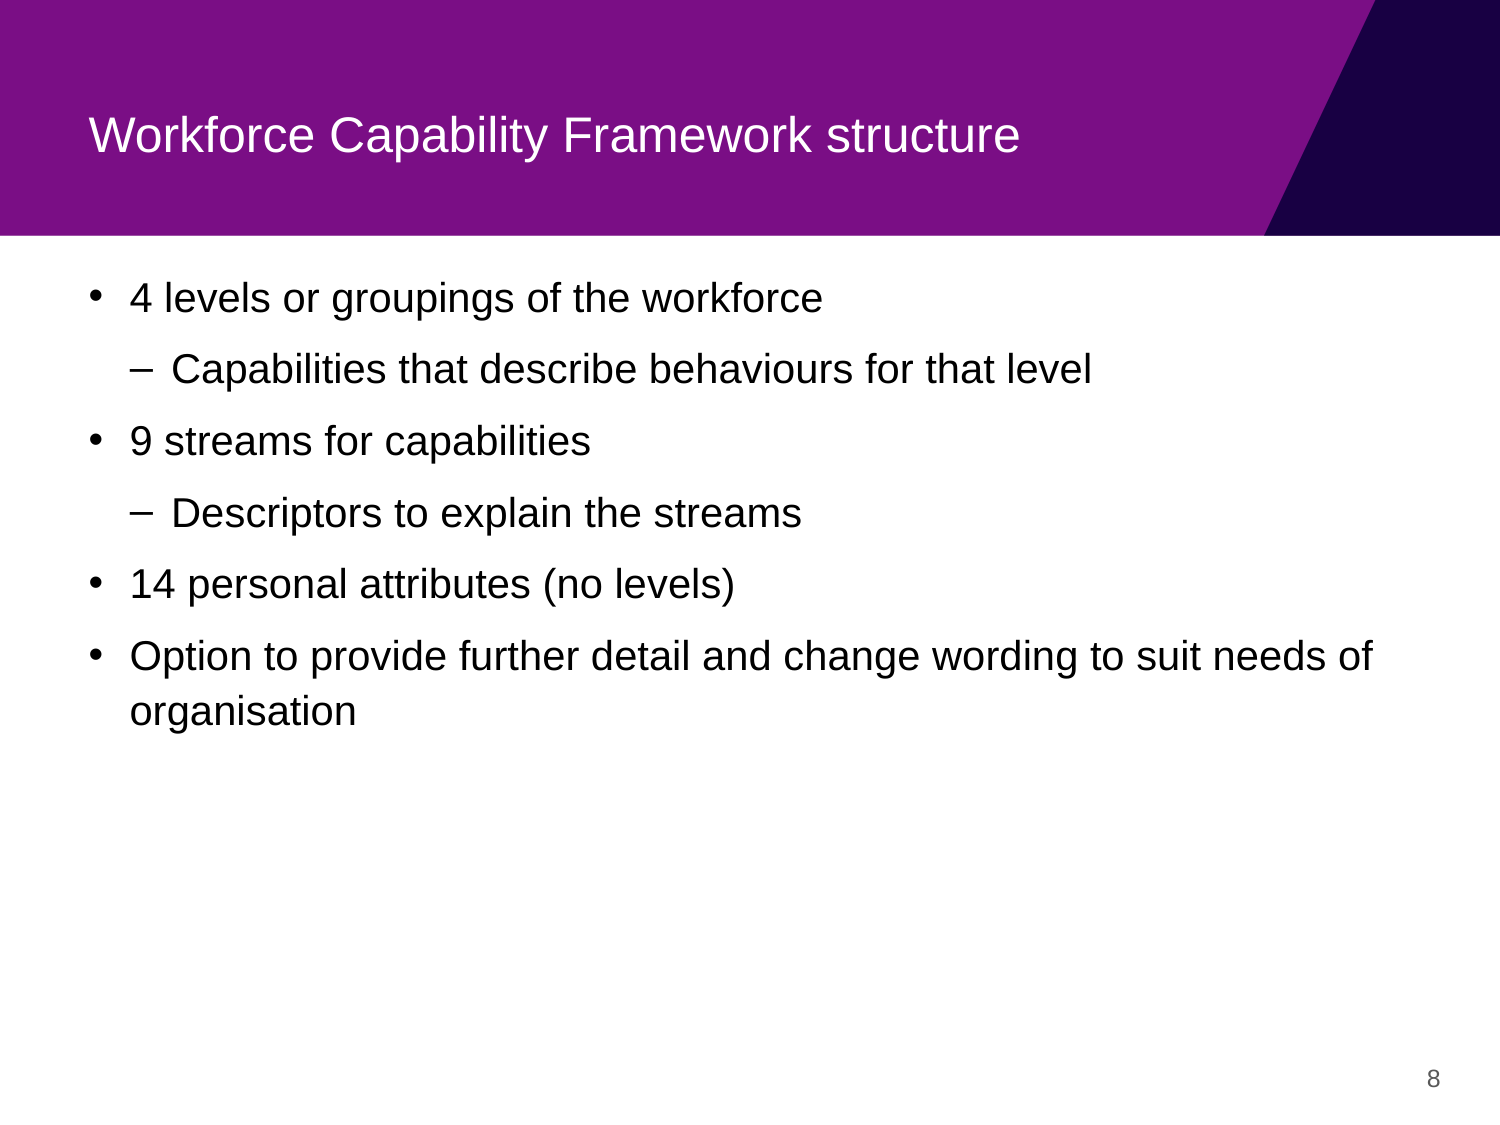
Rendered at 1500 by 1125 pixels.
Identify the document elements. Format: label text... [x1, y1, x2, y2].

slide_number 8 [1352, 1062, 1441, 1125]
picture [0, 0, 1500, 1125]
list 4 levels or groupings of the workforce Capabilities that describe behaviours for that level 9 streams for capabilities Descriptors to explain the streams 14 personal attributes (no levels) Option to provide further detail and change wording to suit needs of organisation [88, 265, 1441, 1063]
title Workforce Capability Framework structure [88, 44, 1270, 222]
